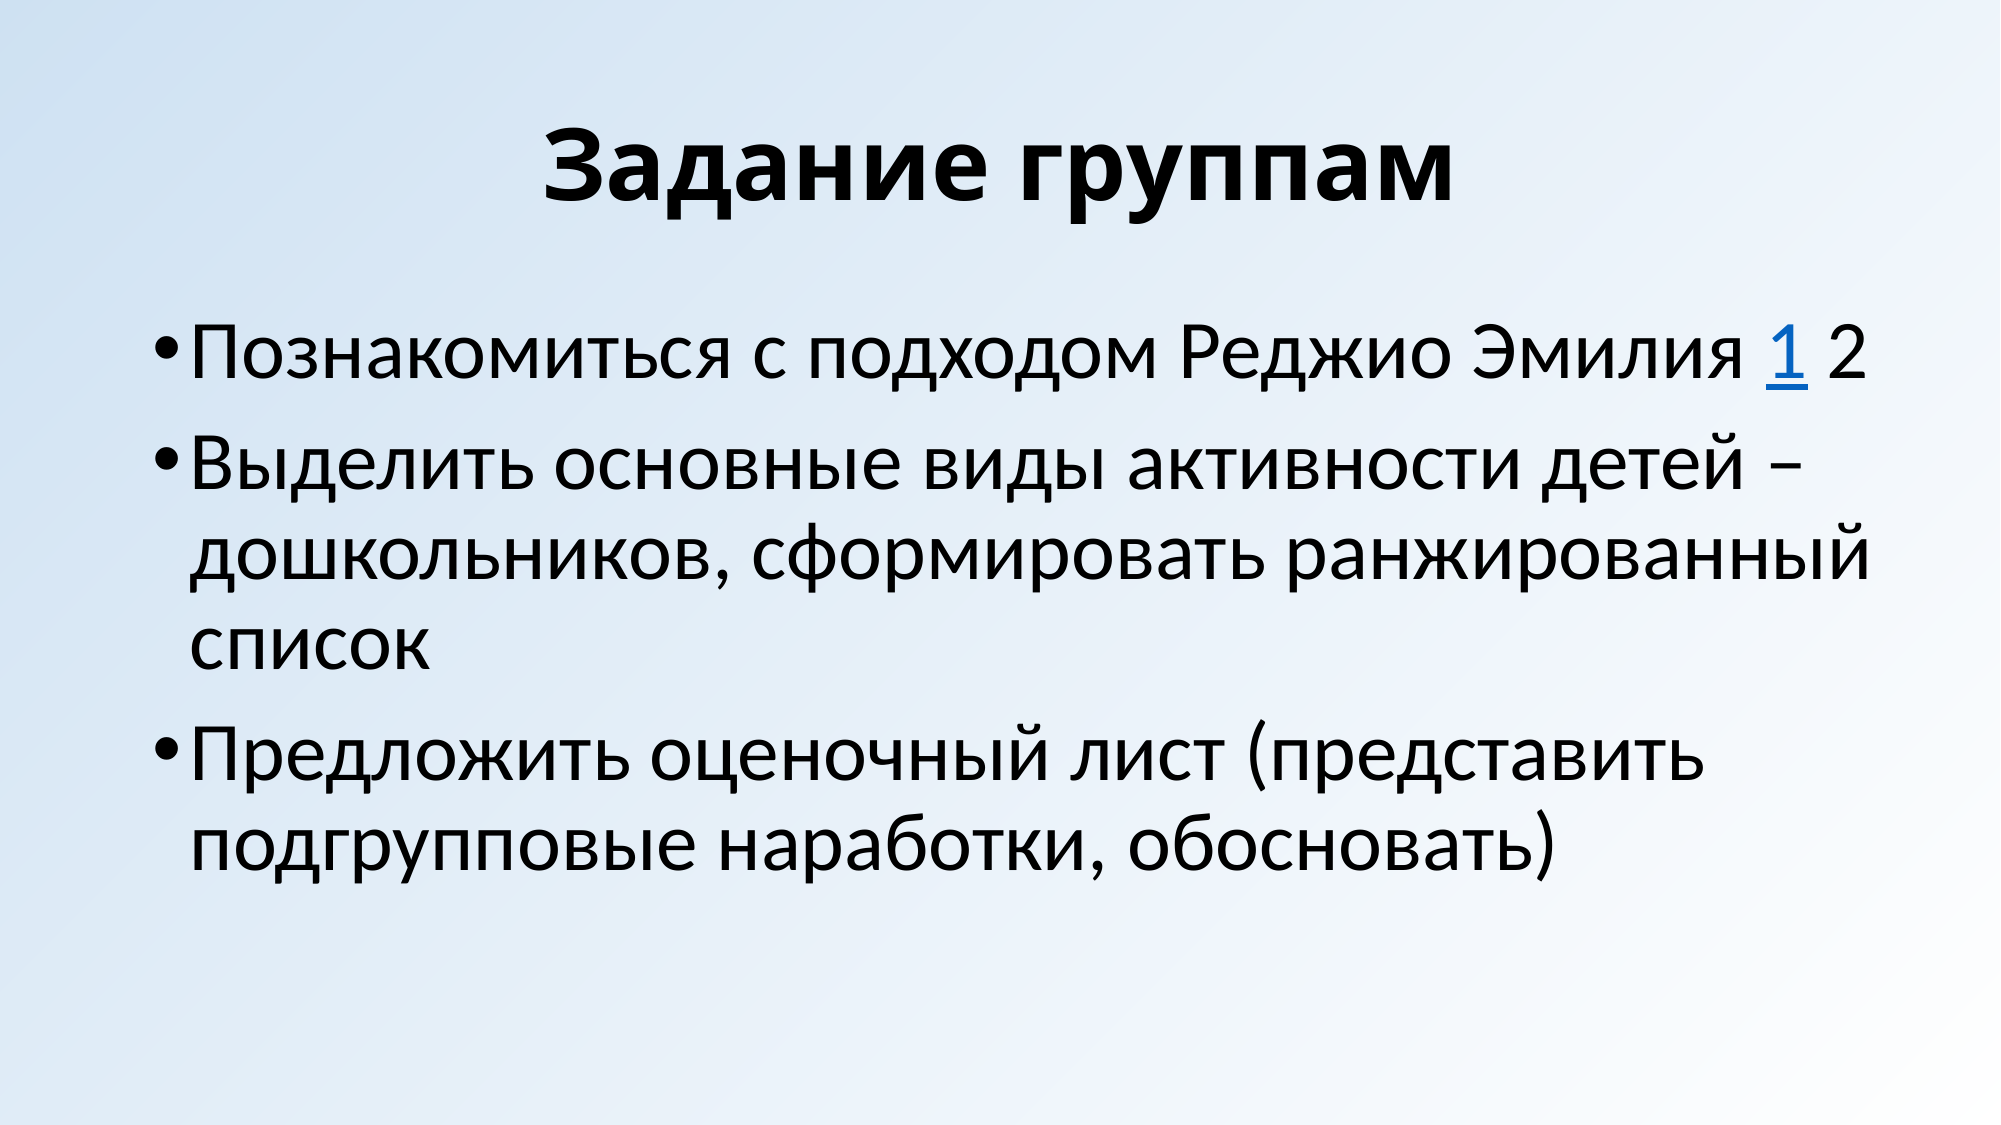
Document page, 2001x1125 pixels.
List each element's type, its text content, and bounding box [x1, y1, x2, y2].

list Познакомиться с подходом Реджио Эмилия 1 2 Выделить основные виды активности детей – дошкольников, сформировать ранжированный список Предложить оценочный лист (представить подгрупповые наработки, обосновать) [137, 299, 1972, 1014]
title Задание группам [137, 59, 1863, 278]
